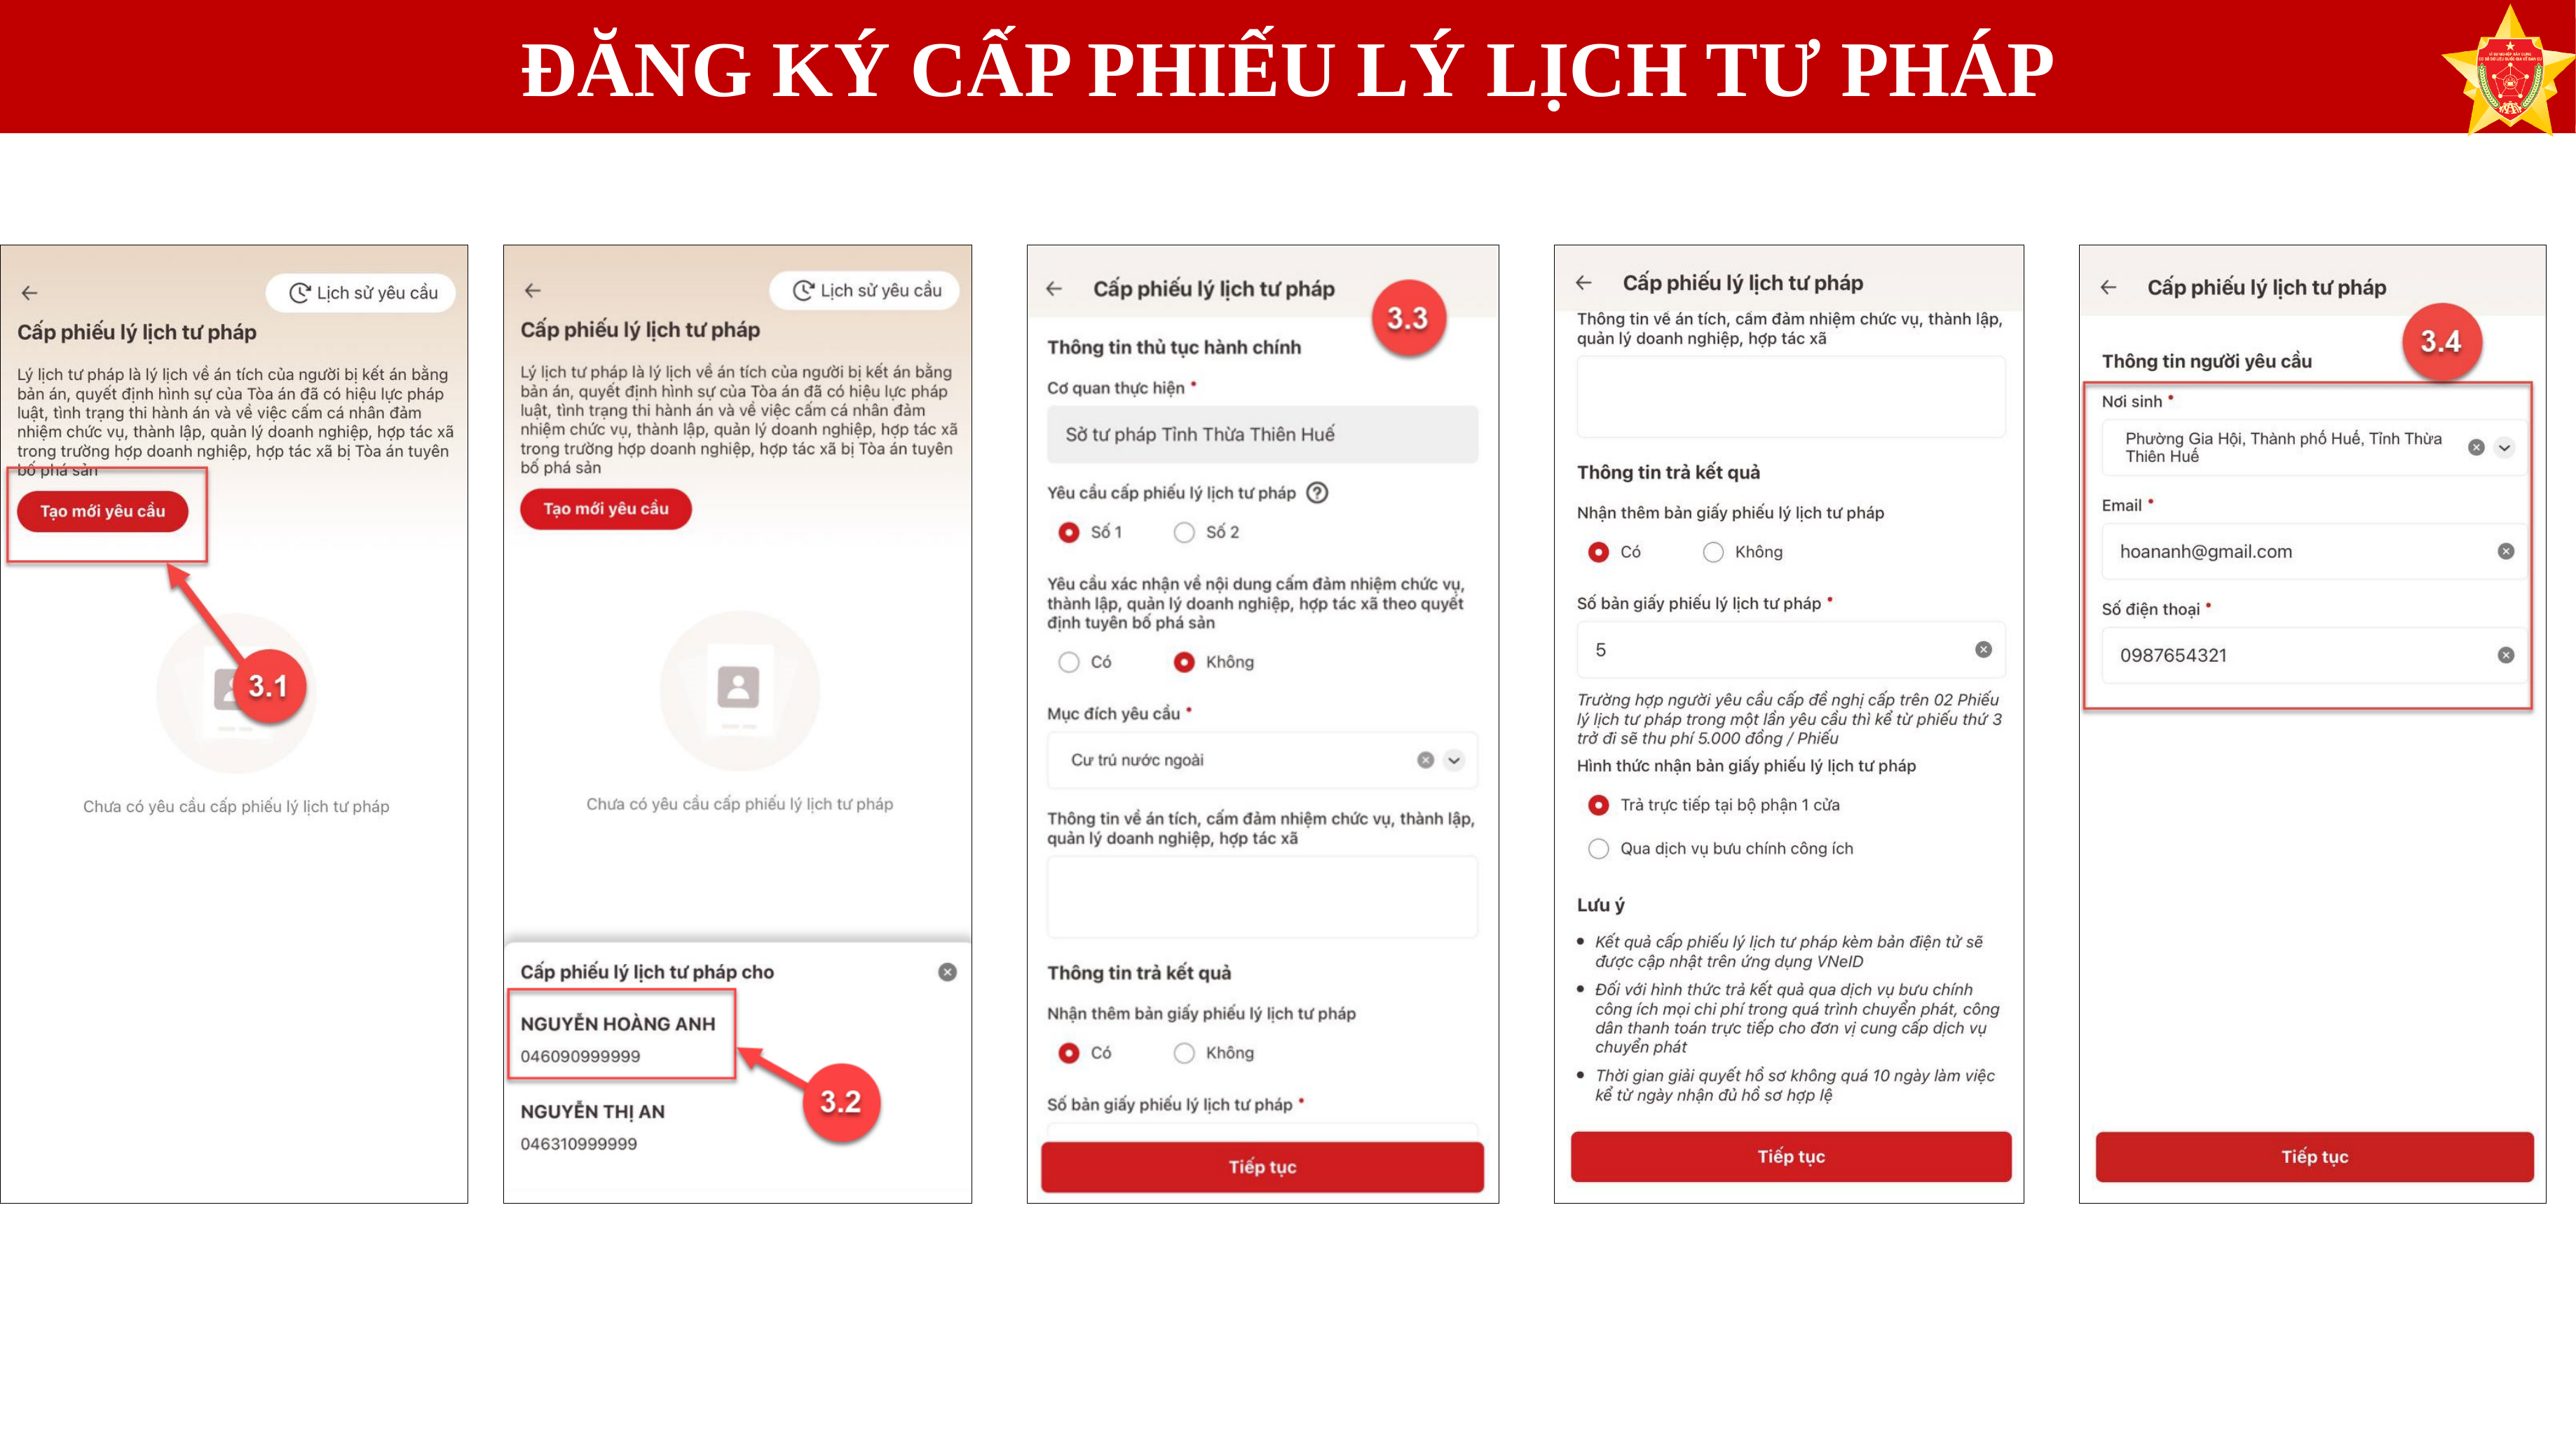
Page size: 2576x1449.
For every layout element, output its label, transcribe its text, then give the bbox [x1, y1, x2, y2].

picture [2439, 0, 2576, 149]
picture [2079, 245, 2547, 1204]
picture [0, 245, 468, 1204]
picture [503, 245, 972, 1204]
picture [1027, 245, 1499, 1204]
picture [1554, 245, 2024, 1204]
text_box ĐĂNG KÝ CẤP PHIẾU LÝ LỊCH TƯ PHÁP [0, 0, 2438, 133]
